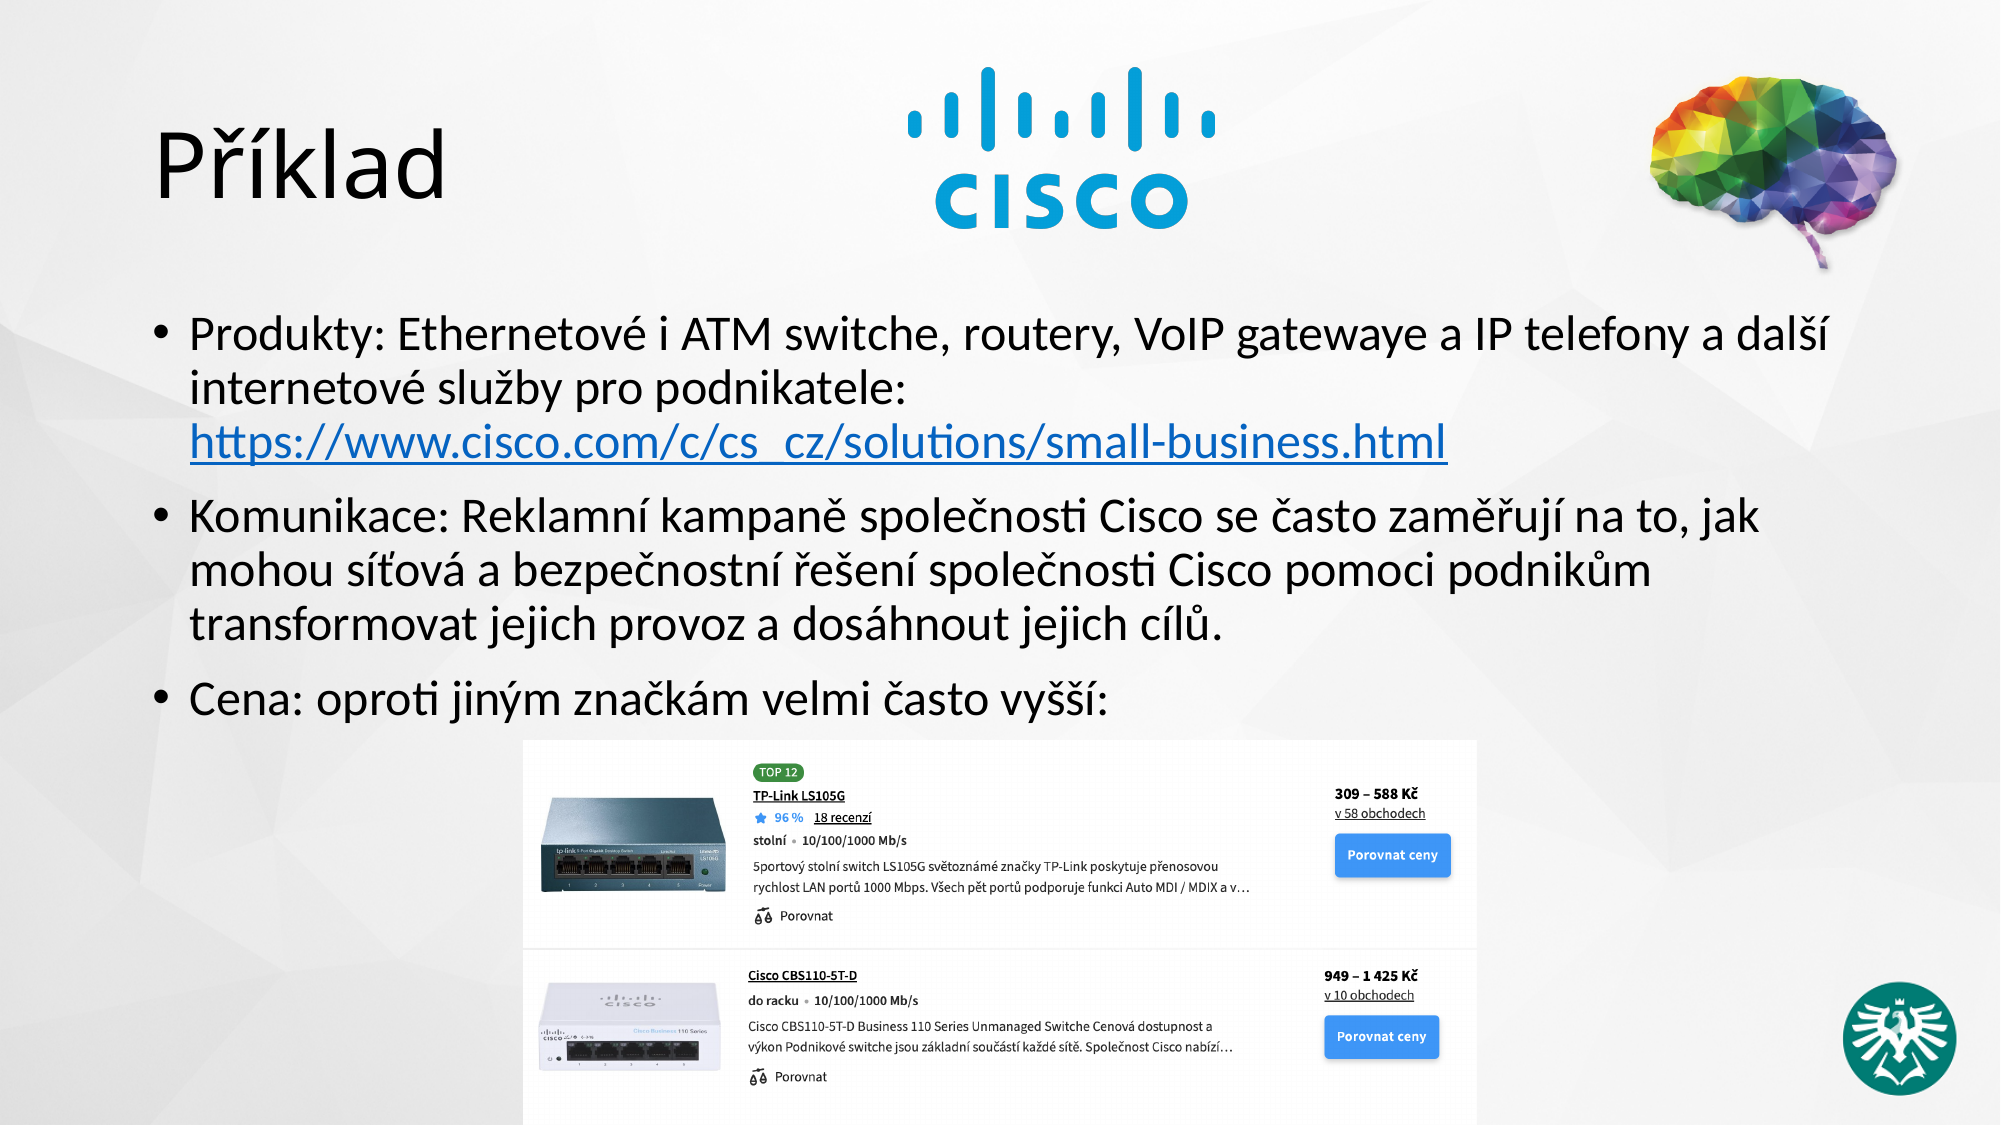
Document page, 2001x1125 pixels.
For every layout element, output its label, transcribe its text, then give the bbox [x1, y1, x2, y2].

title Příklad [137, 59, 1863, 278]
picture [0, 0, 2001, 1125]
list Produkty: Ethernetové i ATM switche, routery, VoIP gatewaye a IP telefony a další internetové služby pro podnikatele: https://www.cisco.com/c/cs_cz/solutions/small-business.html Komunikace: Reklamní kampaně společnosti Cisco se často zaměřují na to, jak mohou síťová a bezpečnostní řešení společnosti Cisco pomoci podnikům transformovat jejich provoz a dosáhnout jejich cílů. Cena: oproti jiným značkám velmi často vyšší: [137, 299, 1863, 1014]
